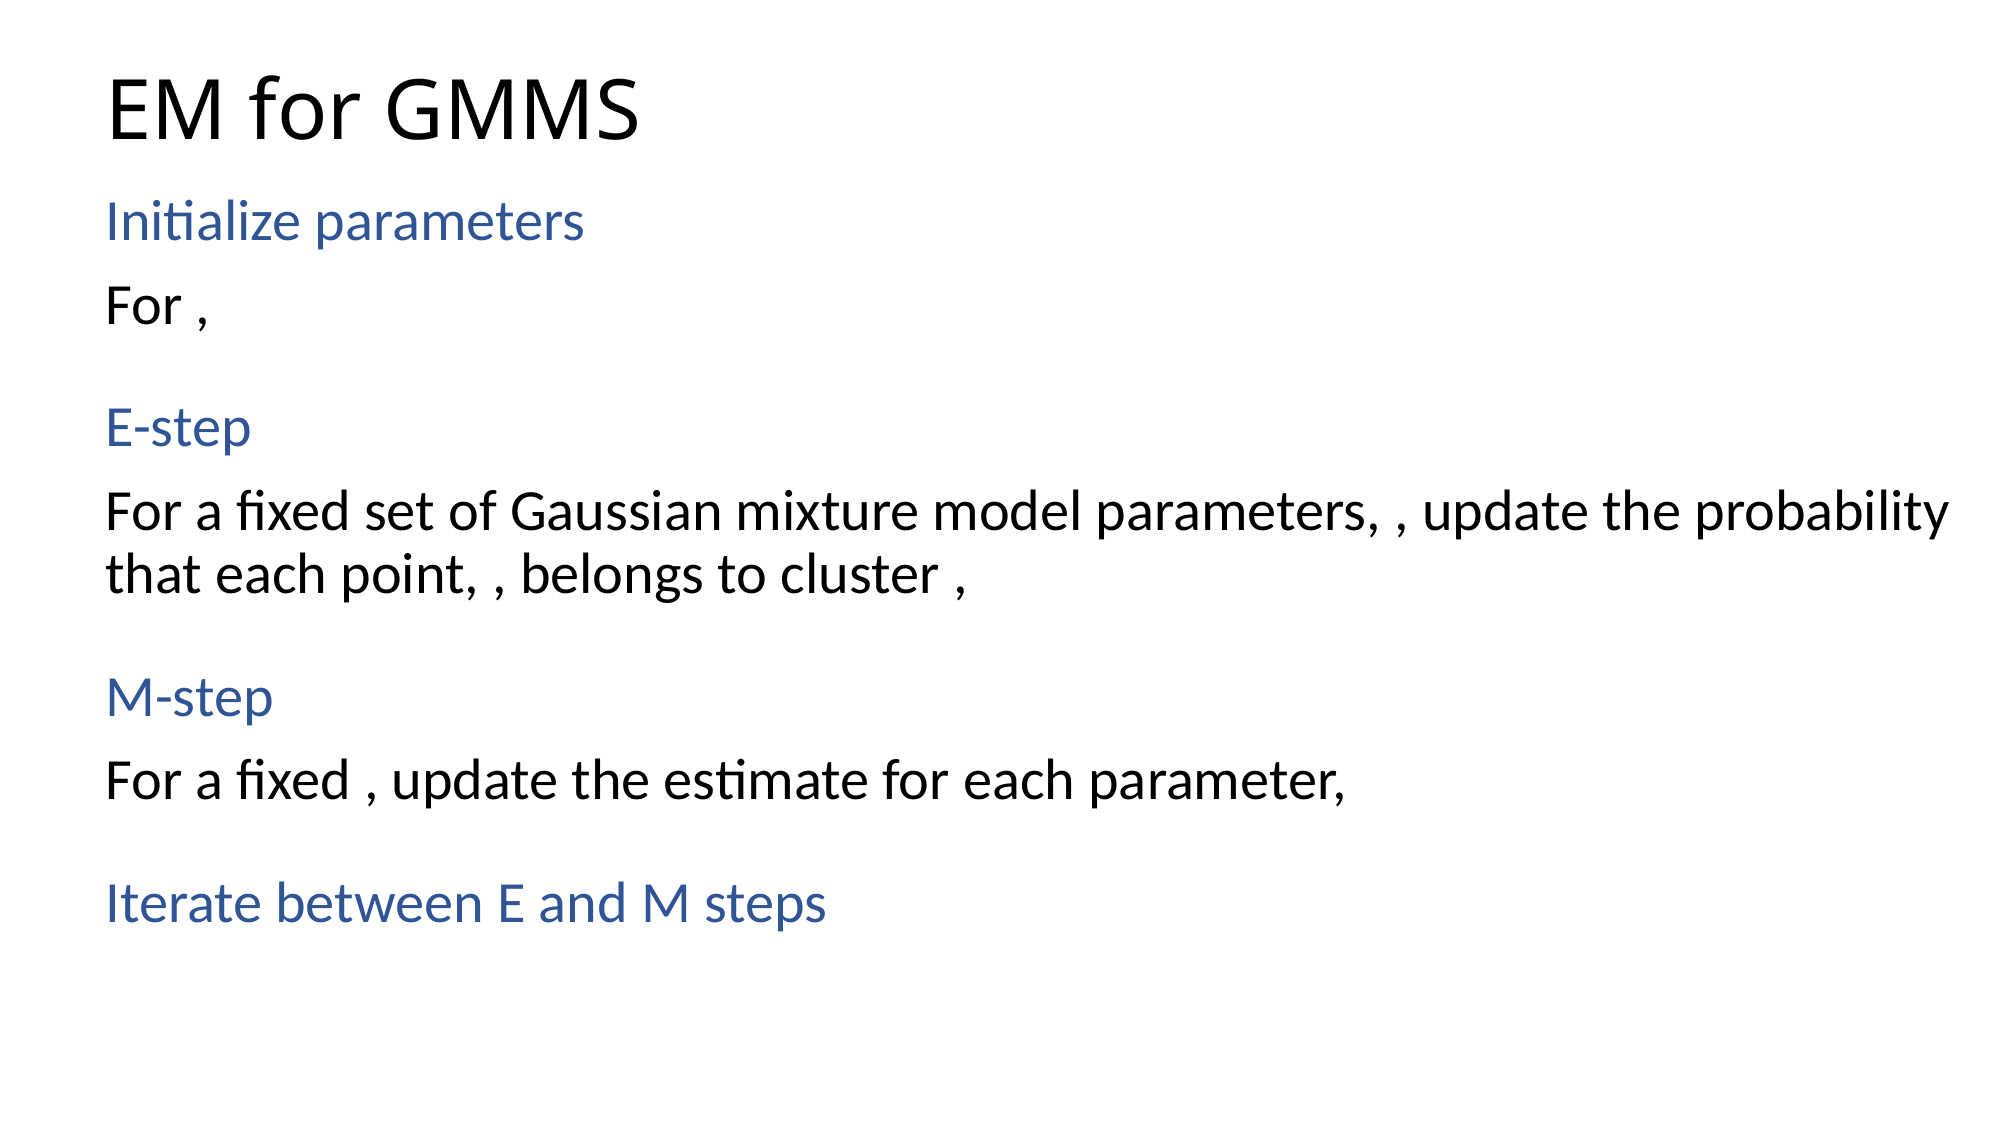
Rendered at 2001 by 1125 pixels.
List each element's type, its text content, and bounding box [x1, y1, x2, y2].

title EM for GMMS [90, 60, 1816, 164]
